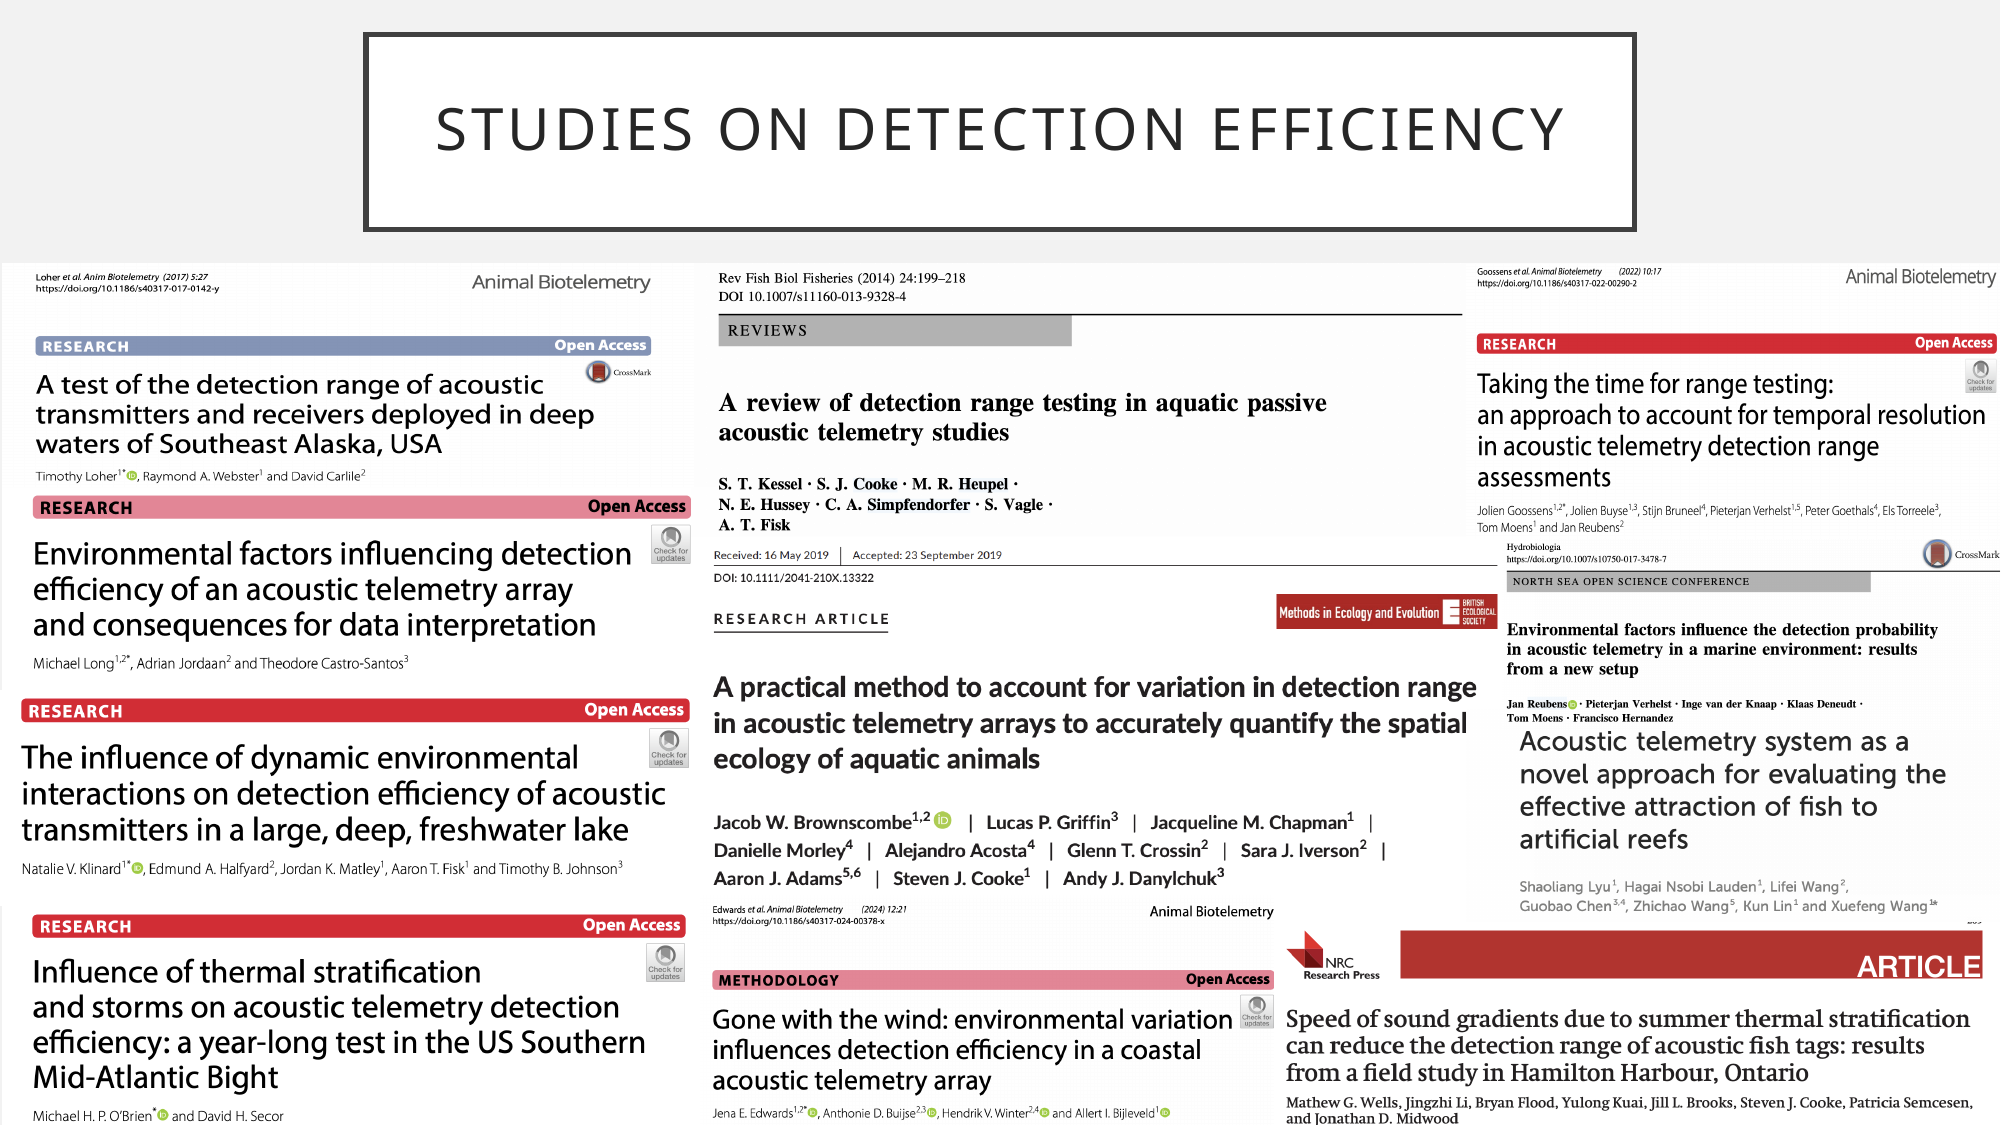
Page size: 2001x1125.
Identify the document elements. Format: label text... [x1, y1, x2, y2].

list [2, 488, 694, 690]
picture [0, 263, 2001, 1125]
title Studies on Detection Efficiency [363, 32, 1637, 232]
